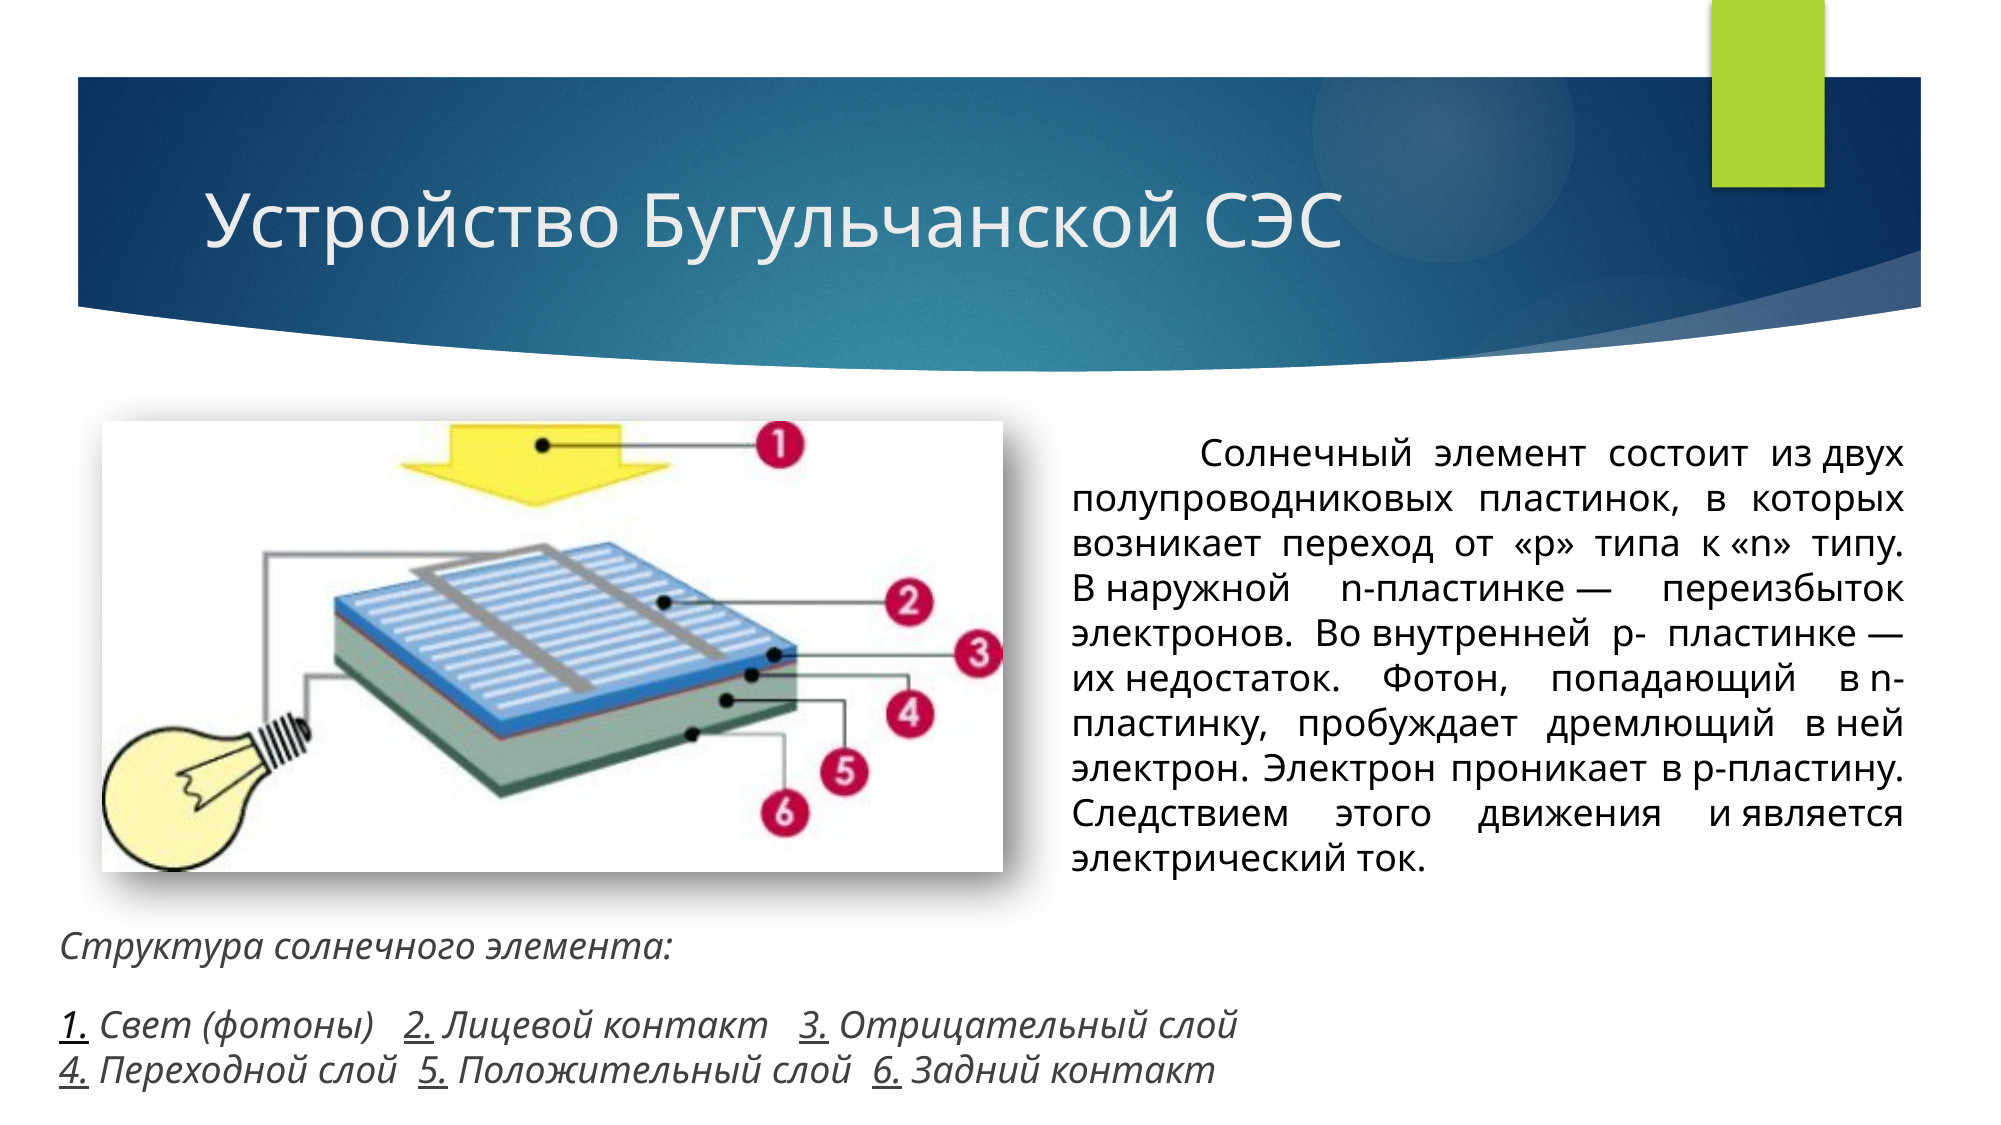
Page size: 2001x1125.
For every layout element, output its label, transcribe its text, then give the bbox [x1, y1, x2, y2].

text_box Солнечный элемент состоит из двух полупроводниковых пластинок, в которых возникает переход от «р» типа к «n» типу. В наружной n-пластинке — переизбыток электронов. Во внутренней р- пластинке — их недостаток. Фотон, попадающий в n-пластинку, пробуждает дремлющий в ней электрон. Электрон проникает в р-пластину. Следствием этого движения и является электрический ток. [1056, 421, 1920, 886]
picture [102, 420, 1003, 872]
list Структура солнечного элемента: 1. Свет (фотоны) 2. Лицевой контакт 3. Отрицательный слой 4. Переходной слой 5. Положительный слой 6. Задний контакт [43, 914, 1293, 1120]
title Устройство Бугульчанской СЭС [189, 159, 1627, 276]
